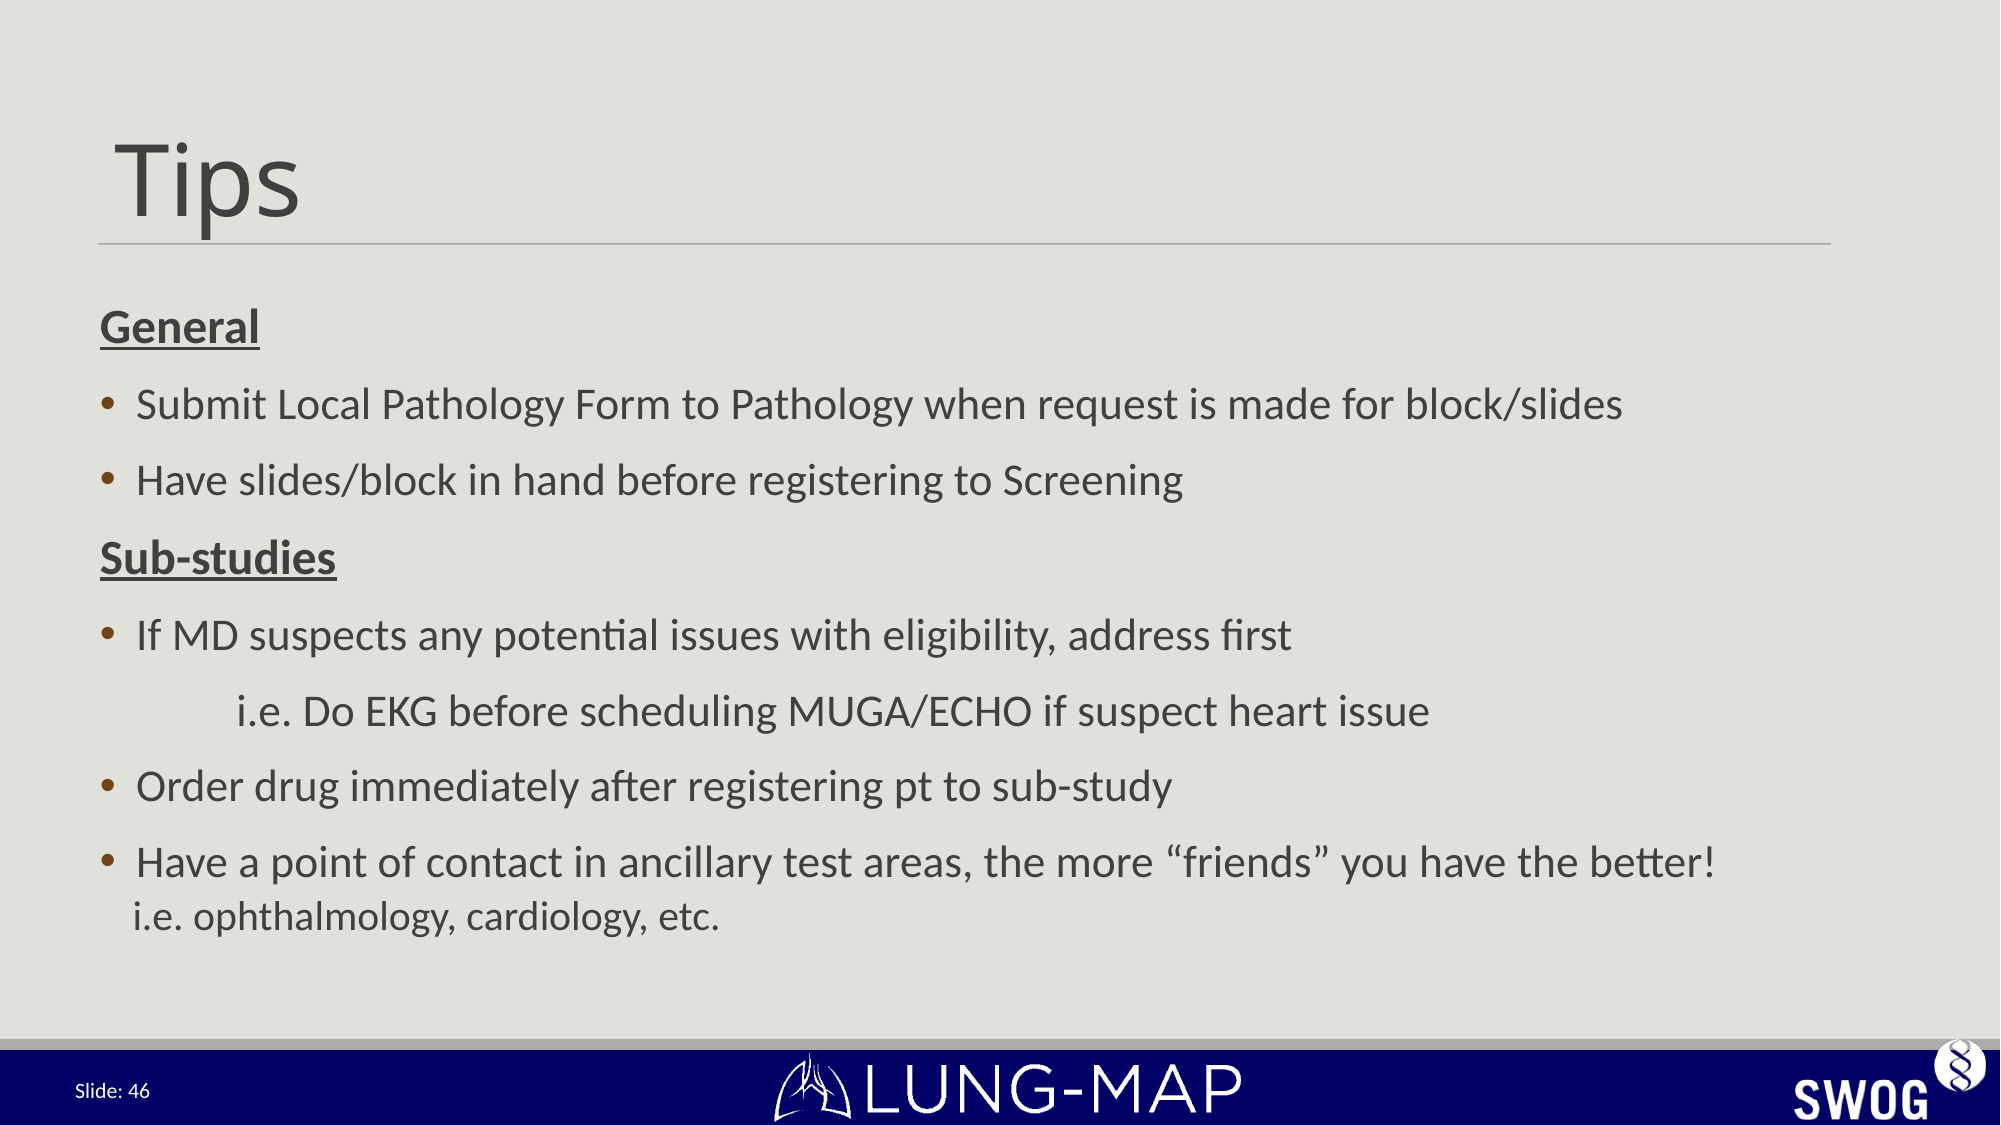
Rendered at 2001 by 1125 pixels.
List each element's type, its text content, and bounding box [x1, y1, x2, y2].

slide_number Slide: 46 [9, 1059, 166, 1120]
picture [1794, 1039, 1986, 1120]
title Tips [99, 5, 1830, 245]
picture [769, 1053, 1241, 1122]
list General Submit Local Pathology Form to Pathology when request is made for block/slides Have slides/block in hand before registering to Screening Sub-studies If MD suspects any potential issues with eligibility, address first i.e. Do EKG before scheduling MUGA/ECHO if suspect heart issue Order drug immediately after registering pt to sub-study Have a point of contact in ancillary test areas, the more “friends” you have the better! i.e. ophthalmology, cardiology, etc. [99, 293, 1830, 954]
